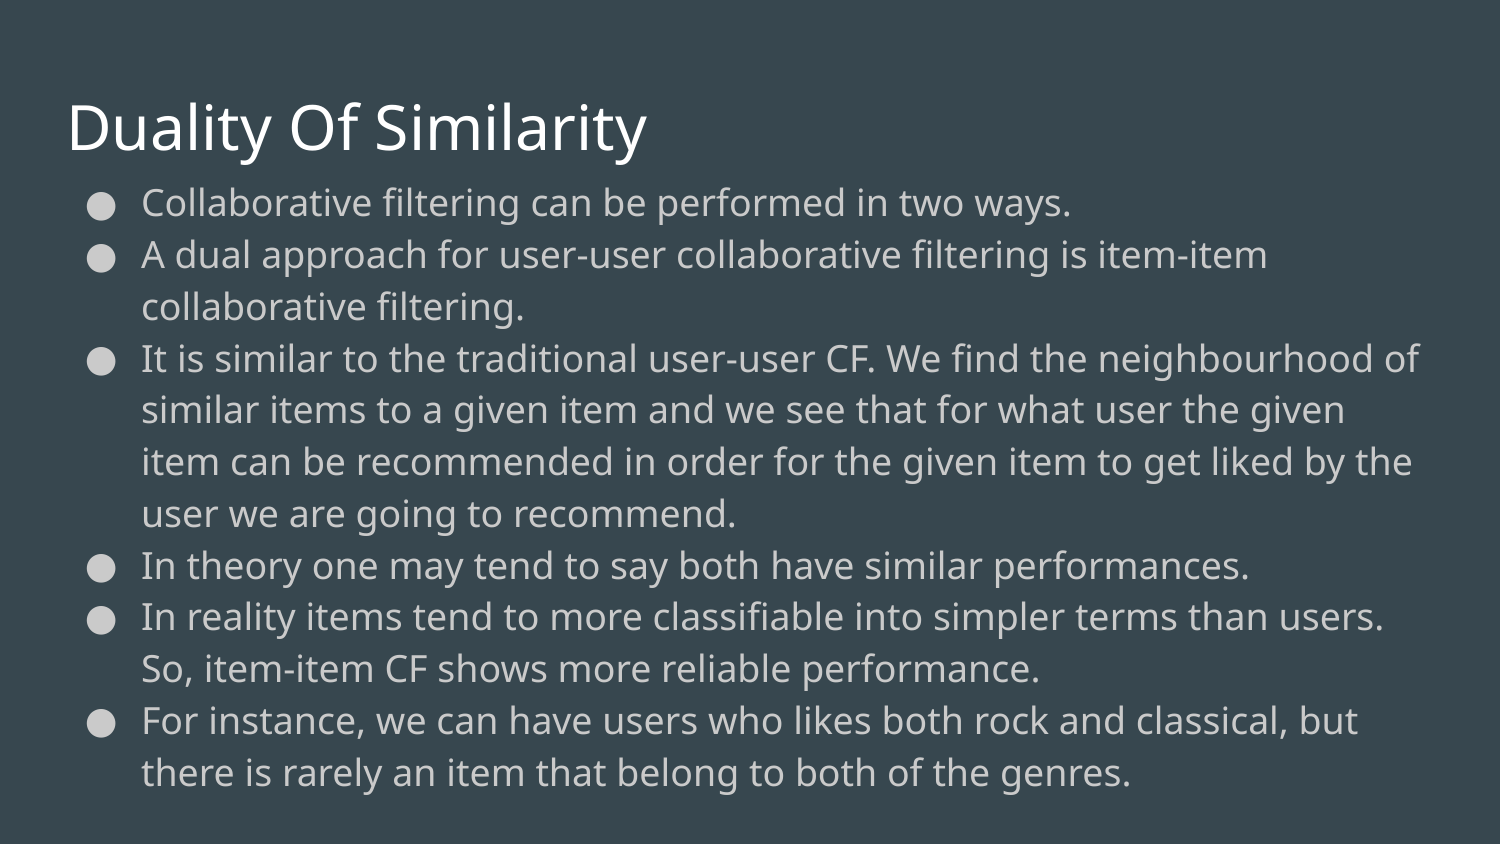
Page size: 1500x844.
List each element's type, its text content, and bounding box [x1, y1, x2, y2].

list Collaborative filtering can be performed in two ways. A dual approach for user-user collaborative filtering is item-item collaborative filtering. It is similar to the traditional user-user CF. We find the neighbourhood of similar items to a given item and we see that for what user the given item can be recommended in order for the given item to get liked by the user we are going to recommend. In theory one may tend to say both have similar performances. In reality items tend to more classifiable into simpler terms than users. So, item-item CF shows more reliable performance. For instance, we can have users who likes both rock and classical, but there is rarely an item that belong to both of the genres. [51, 157, 1449, 719]
title Duality Of Similarity [51, 72, 1449, 157]
